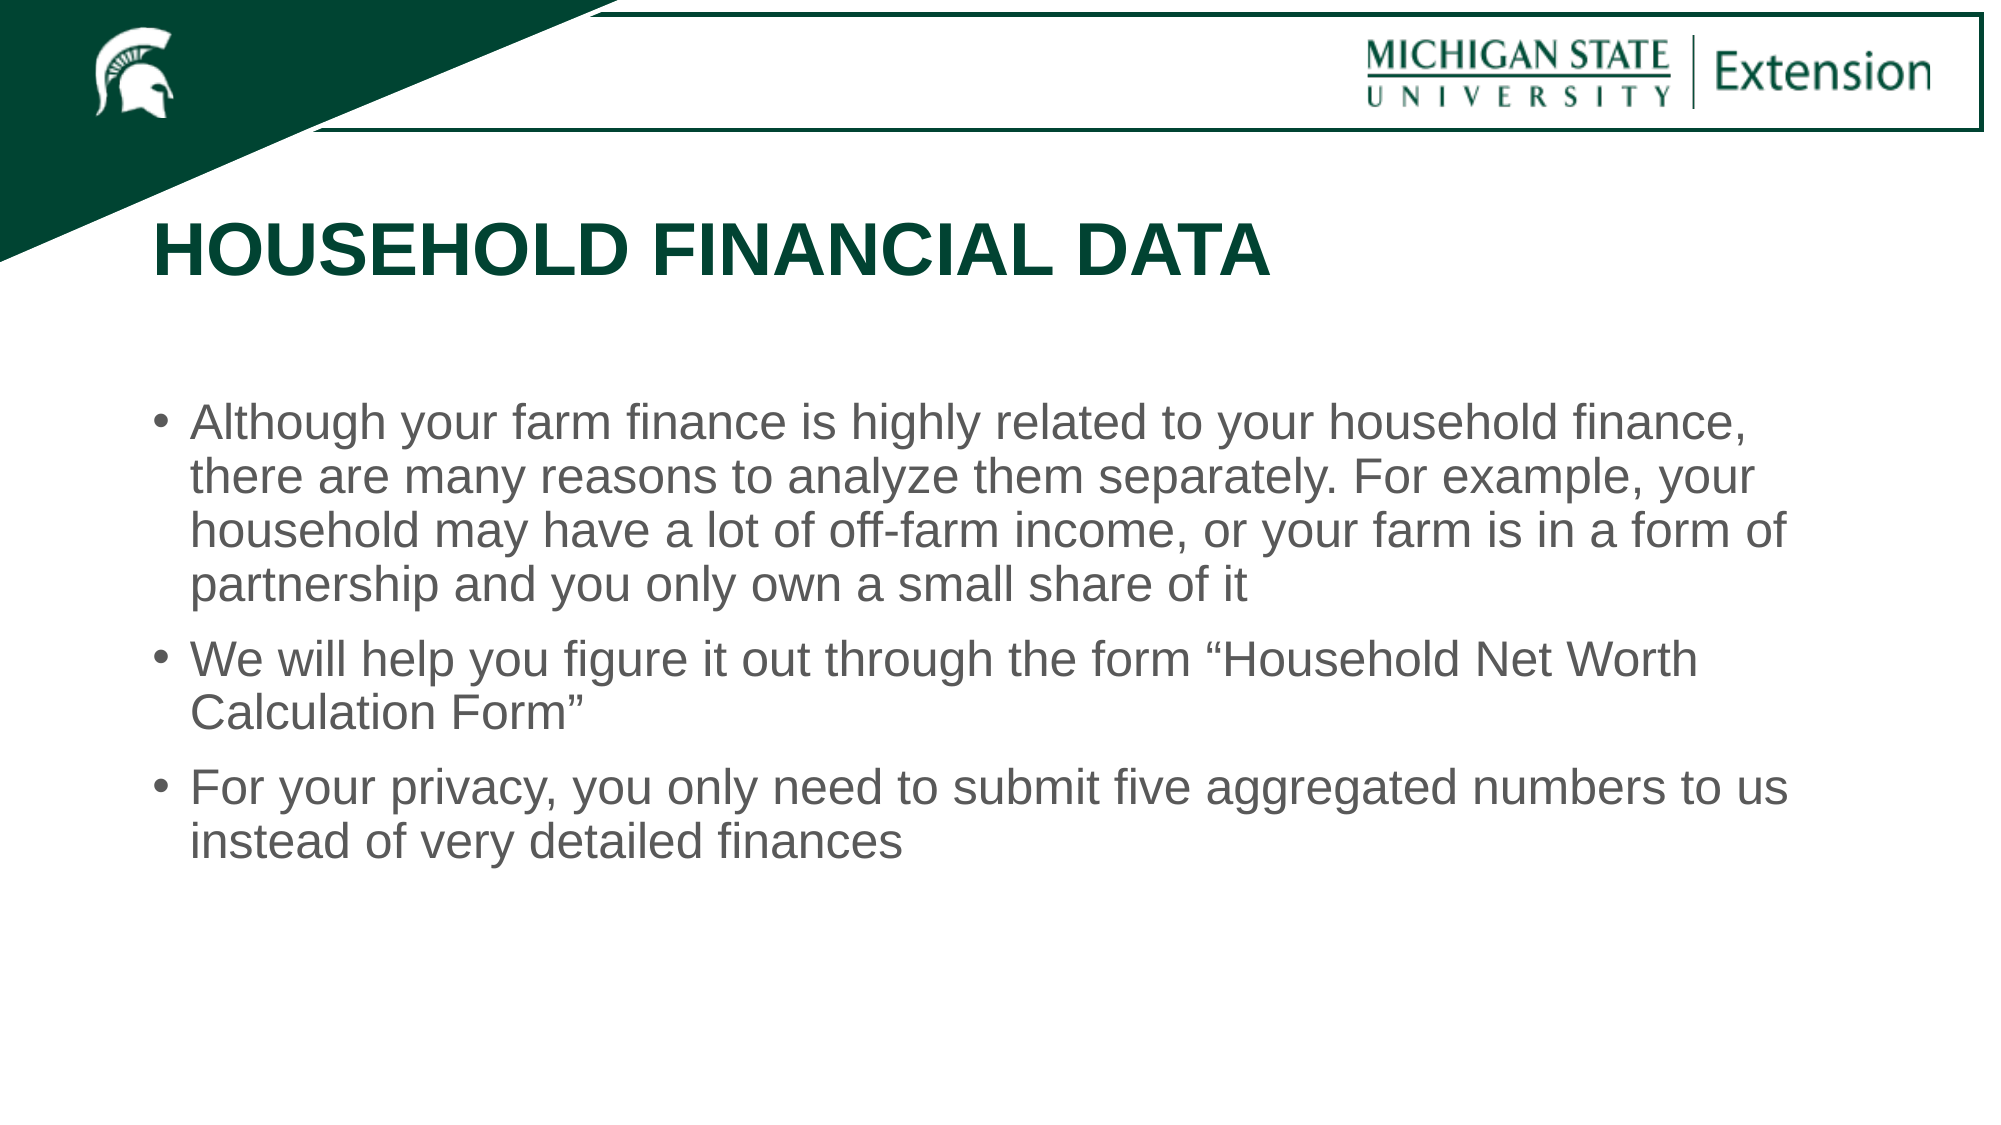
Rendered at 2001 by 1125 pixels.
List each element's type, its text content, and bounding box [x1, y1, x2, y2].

title HOUSEHOLD FINANCIAL DATA [137, 184, 1863, 300]
list Although your farm finance is highly related to your household finance, there are many reasons to analyze them separately. For example, your household may have a lot of off-farm income, or your farm is in a form of partnership and you only own a small share of it We will help you figure it out through the form “Household Net Worth Calculation Form” For your privacy, you only need to submit five aggregated numbers to us instead of very detailed finances [137, 388, 1863, 1014]
